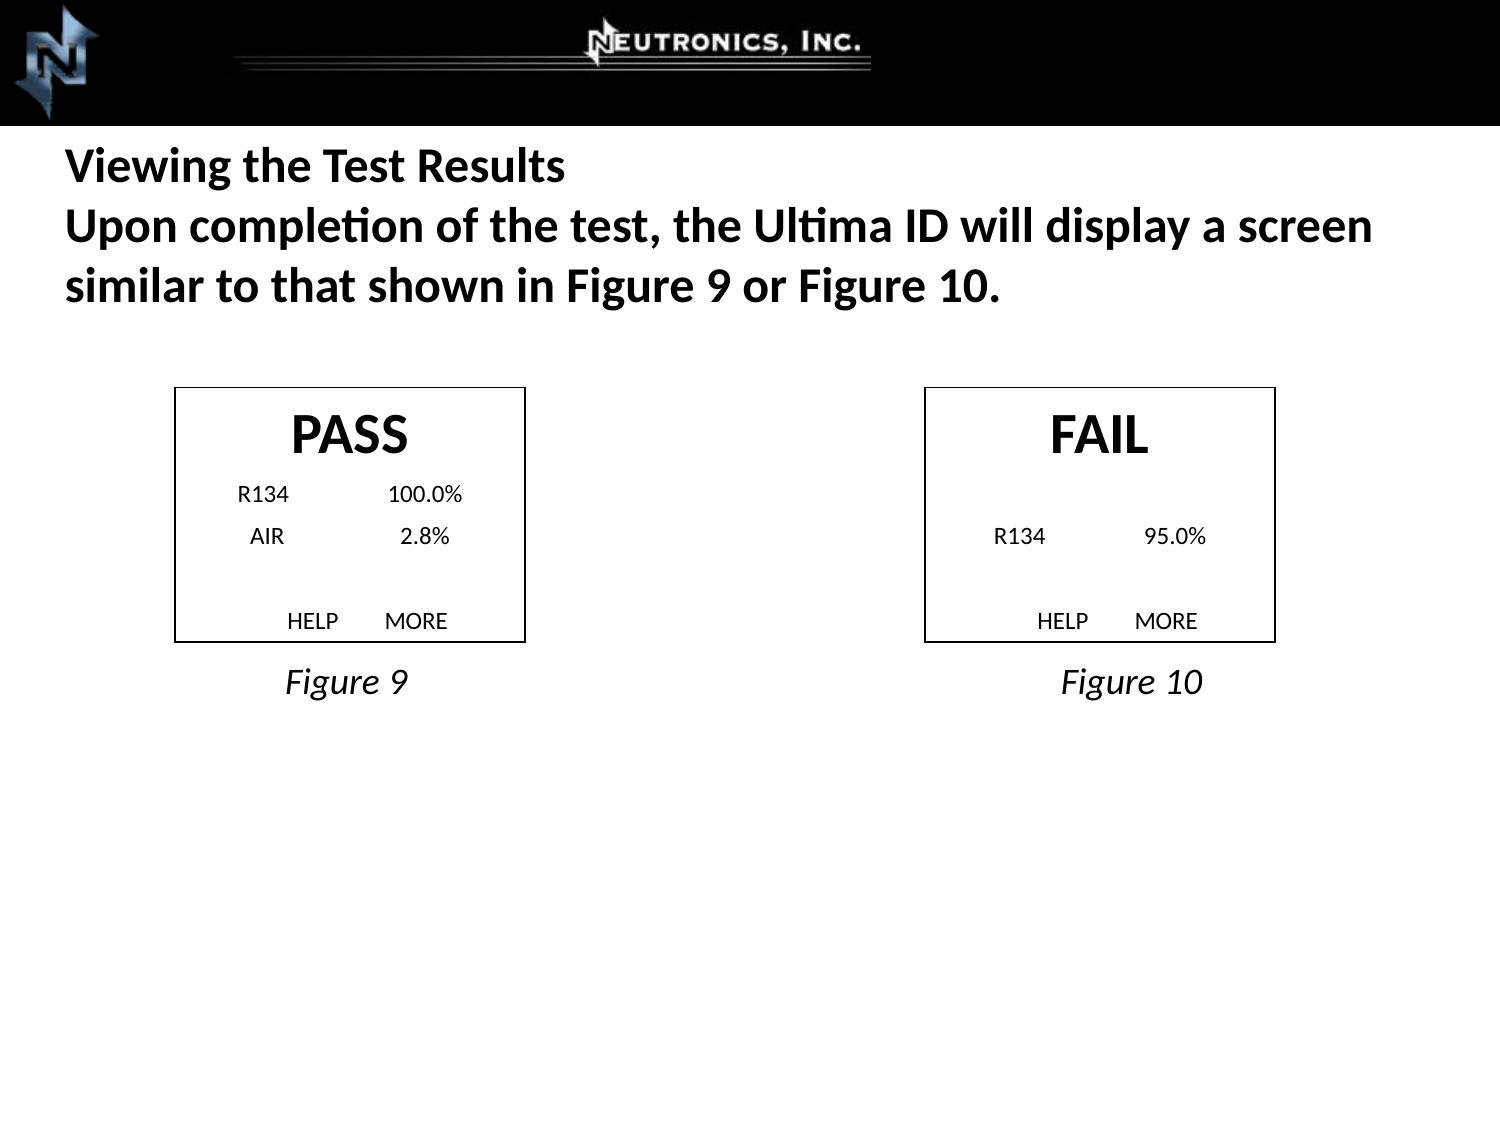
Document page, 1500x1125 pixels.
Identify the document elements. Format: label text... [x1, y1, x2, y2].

text_box Viewing the Test Results Upon completion of the test, the Ultima ID will display a screen similar to that shown in Figure 9 or Figure 10. [50, 124, 1450, 320]
text_box Figure 9 [270, 649, 423, 710]
text_box FAIL R134 95.0% HELP MORE [924, 387, 1275, 643]
text_box [113, 0, 1500, 125]
picture [212, 0, 871, 82]
text_box PASS R134 100.0% AIR 2.8% HELP MORE [174, 387, 525, 643]
text_box Figure 10 [1046, 649, 1218, 710]
picture [0, 0, 113, 123]
